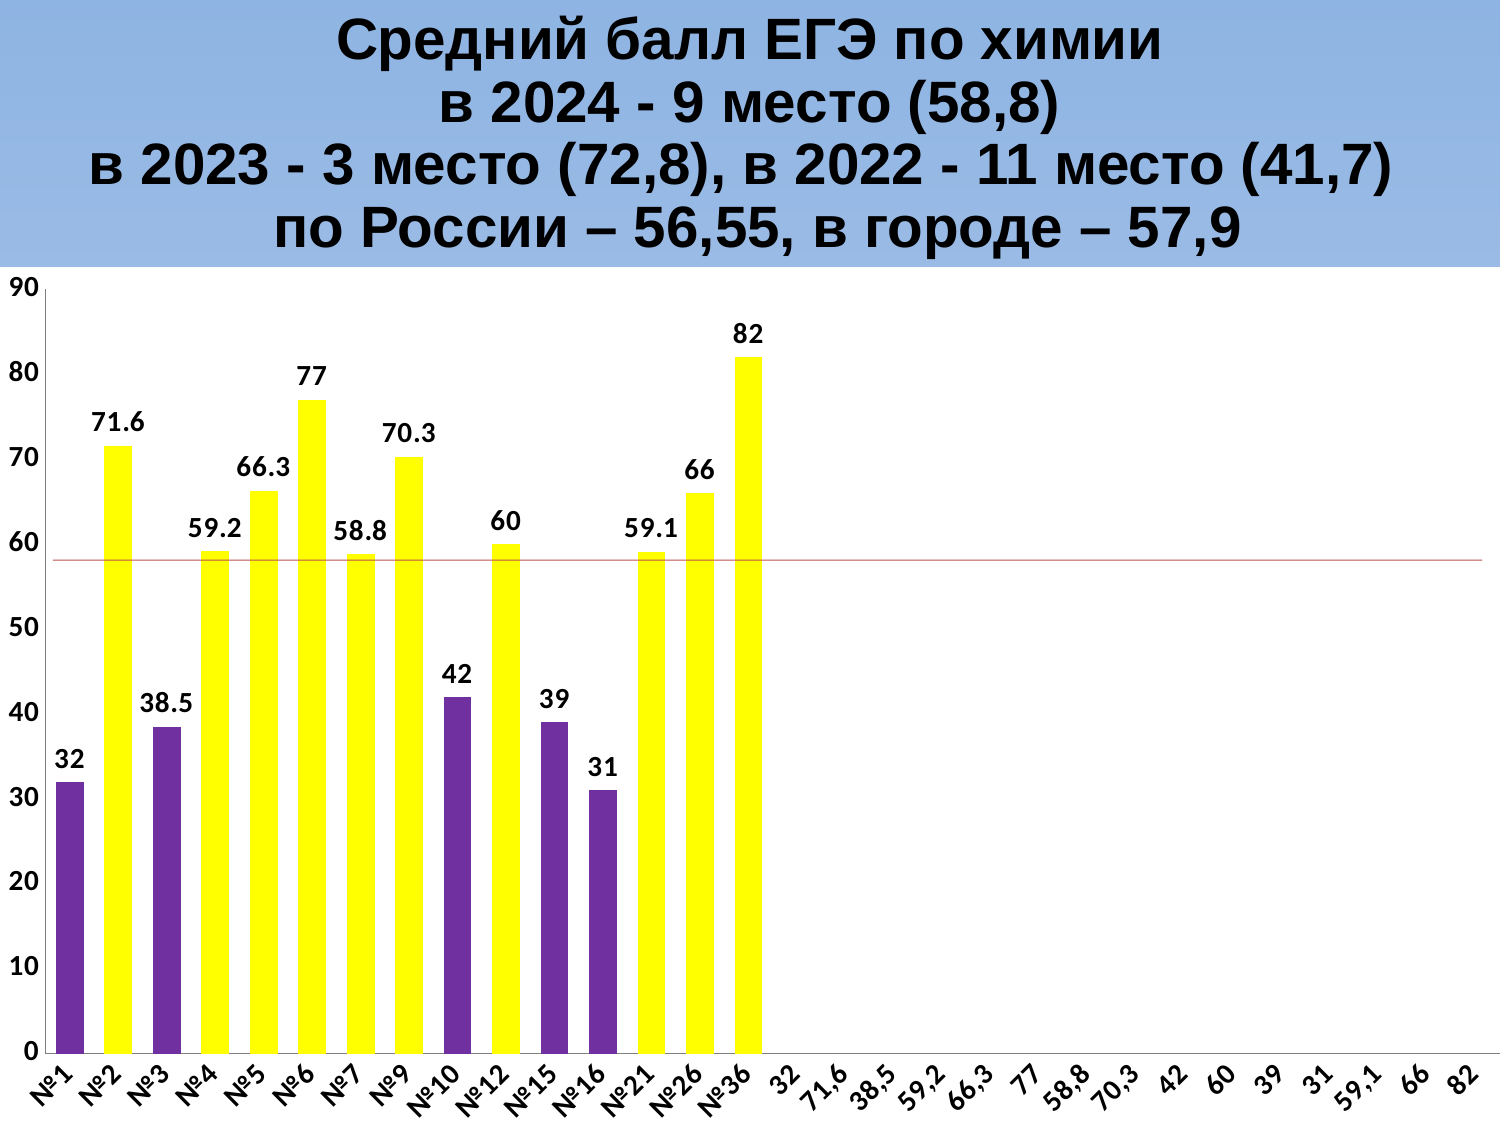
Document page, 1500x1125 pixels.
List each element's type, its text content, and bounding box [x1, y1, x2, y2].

text_box Средний балл ЕГЭ по химии в 2024 - 9 место (58,8) в 2023 - 3 место (72,8), в 2022 - 11 место (41,7) по России – 56,55, в городе – 57,9 [0, 1, 1500, 266]
chart [0, 266, 1500, 1125]
